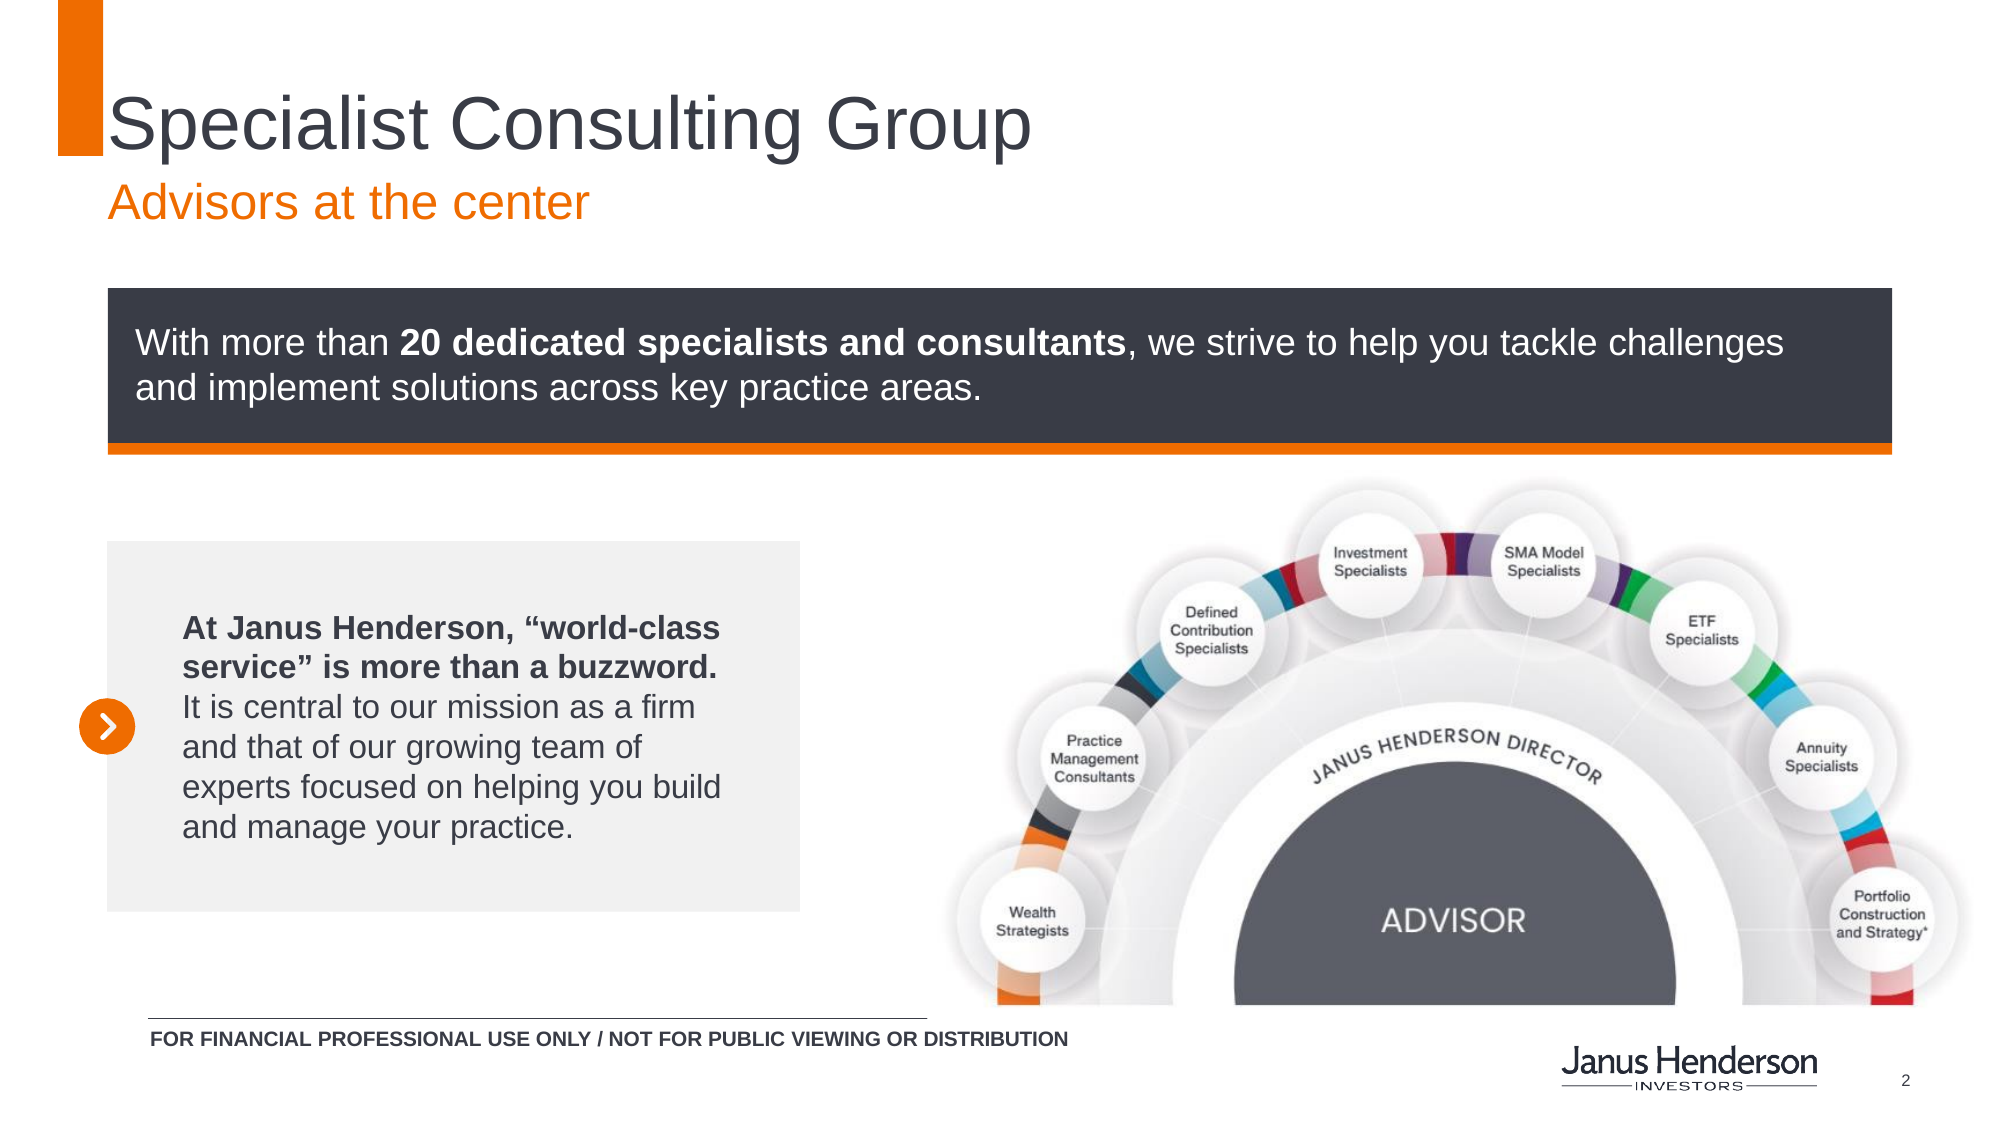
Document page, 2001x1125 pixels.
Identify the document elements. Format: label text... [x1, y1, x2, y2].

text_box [107, 287, 1999, 1119]
text_box [79, 699, 101, 754]
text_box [106, 442, 1893, 912]
title Specialist Consulting Group Advisors at the center [105, 65, 1895, 263]
